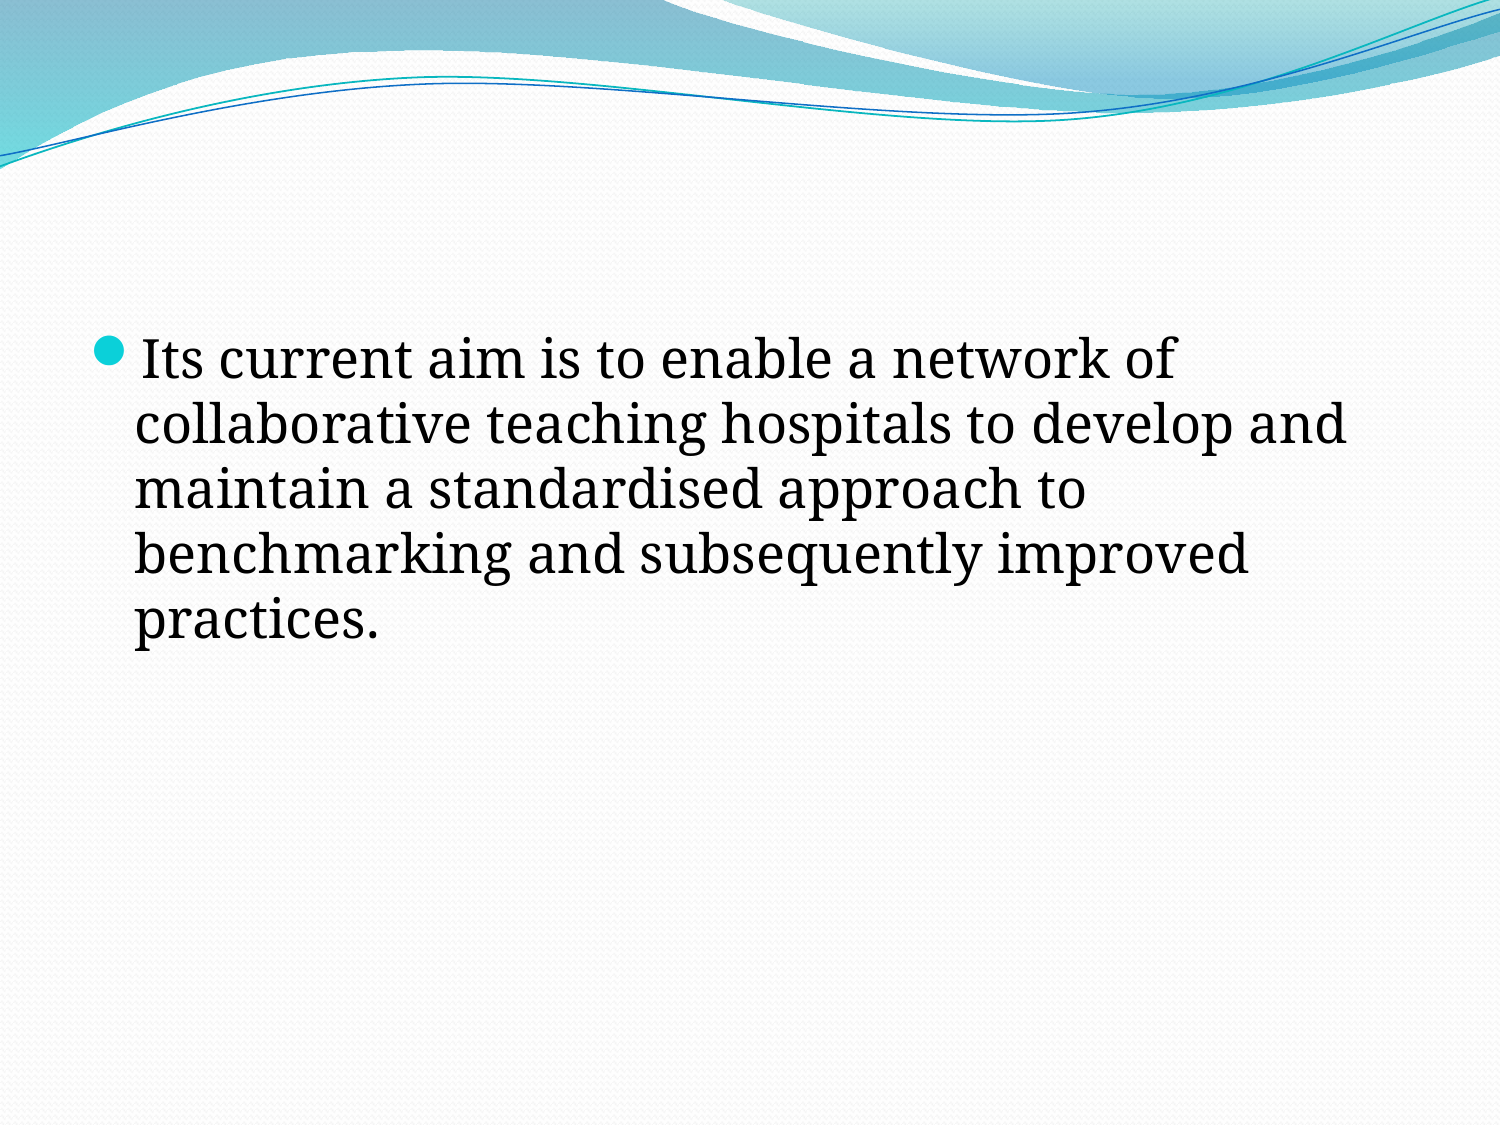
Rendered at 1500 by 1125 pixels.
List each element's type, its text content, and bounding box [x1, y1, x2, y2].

list Its current aim is to enable a network of collaborative teaching hospitals to develop and maintain a standardised approach to benchmarking and subsequently improved practices. [75, 317, 1425, 1038]
